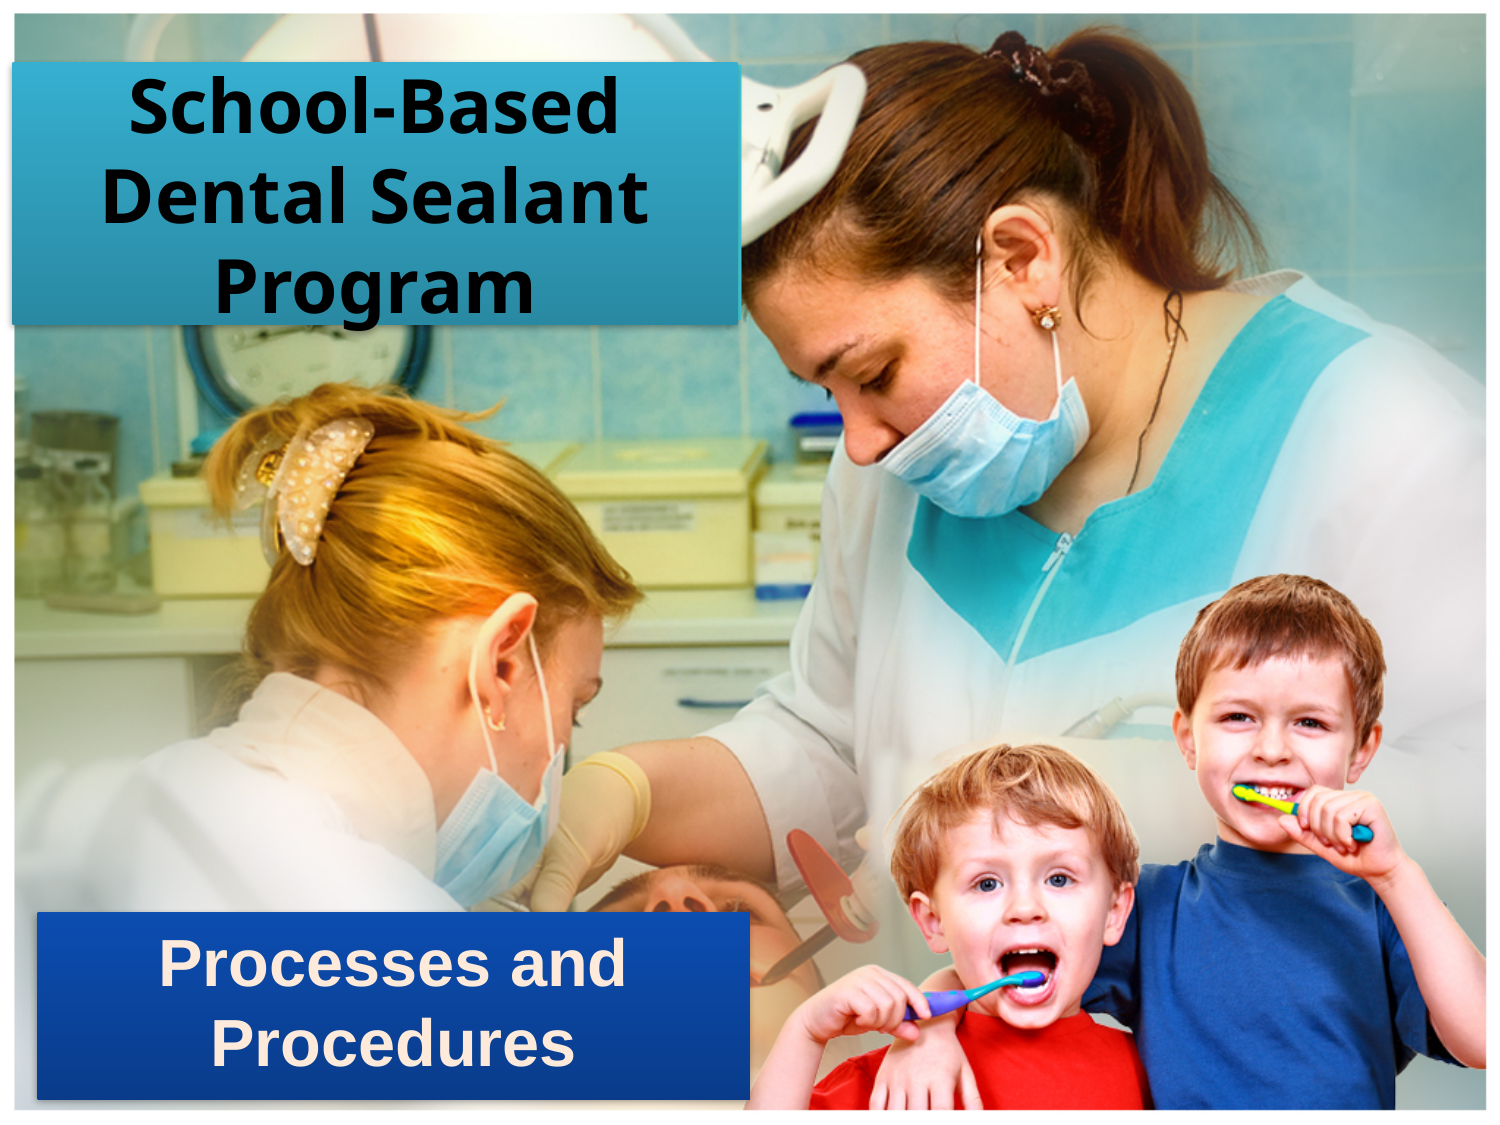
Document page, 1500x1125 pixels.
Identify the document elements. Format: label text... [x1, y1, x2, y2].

picture [0, 0, 1500, 1125]
title School-Based Dental Sealant Program [12, 62, 738, 326]
subtitle Processes and Procedures [37, 912, 751, 1101]
